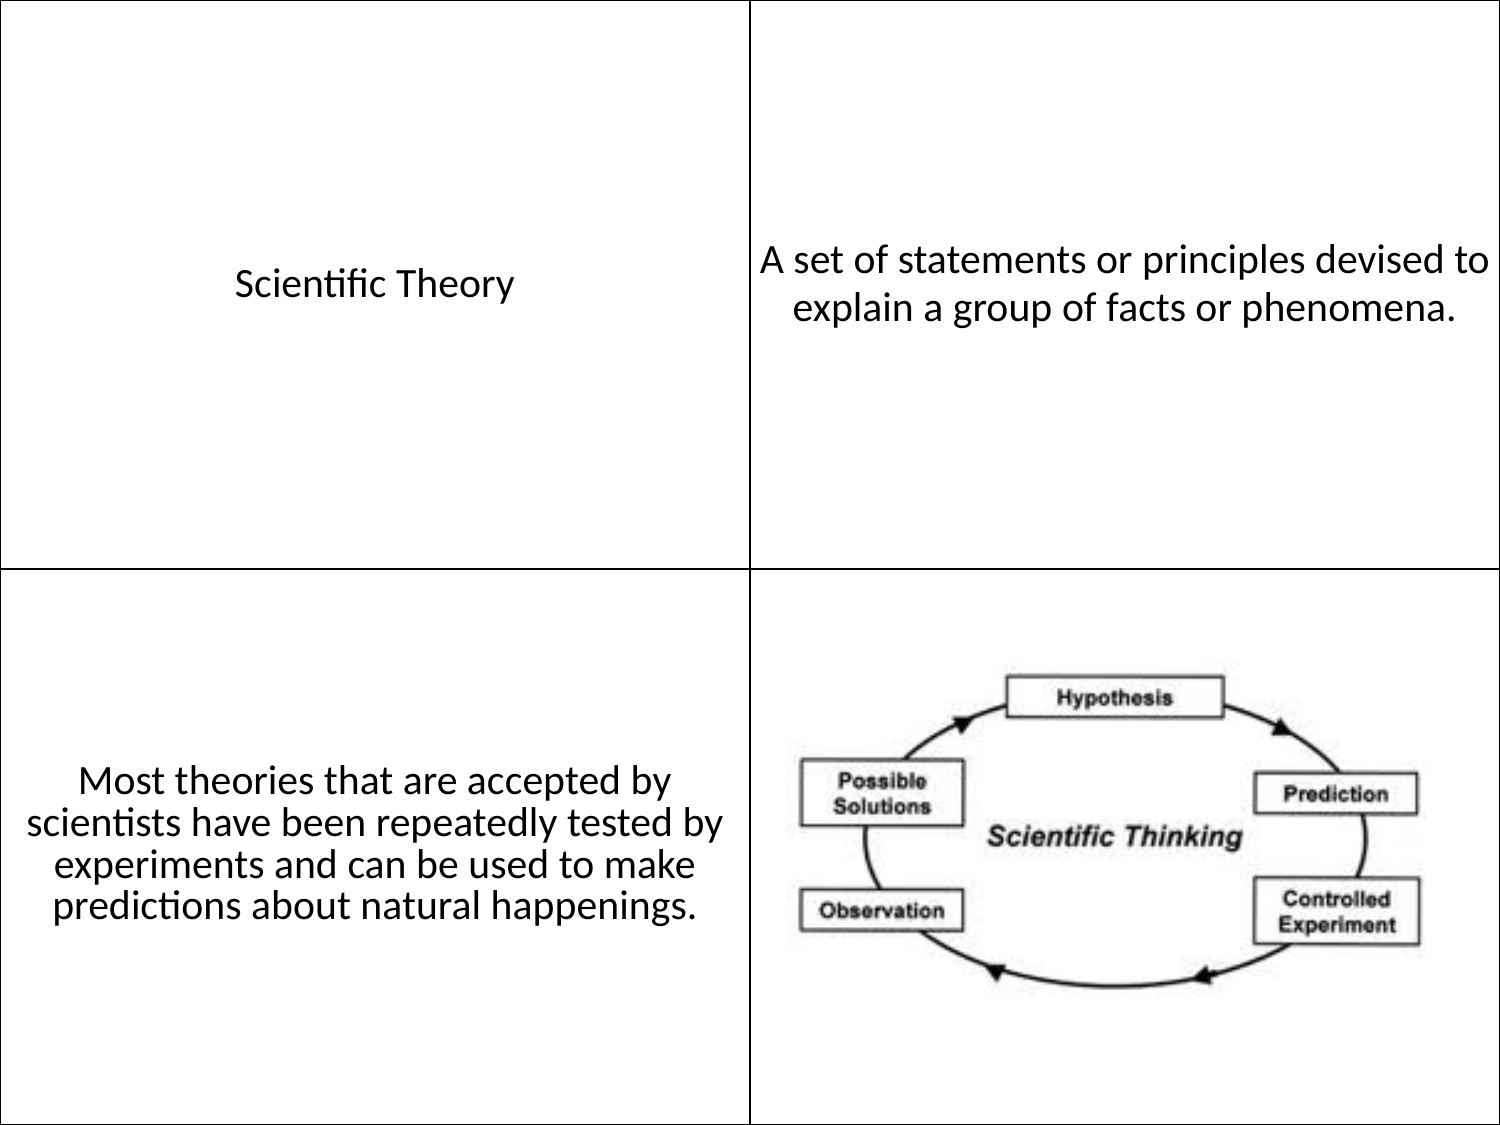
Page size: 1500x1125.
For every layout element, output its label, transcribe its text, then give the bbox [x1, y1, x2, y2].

picture [787, 662, 1426, 1001]
table_cell Most theories that are accepted by scientists have been repeatedly tested by experiments and can be used to make predictions about natural happenings. [1, 570, 749, 1124]
table_cell [751, 570, 1499, 1124]
table_header A set of statements or principles devised to explain a group of facts or phenomena. [751, 1, 1499, 568]
table_header Scientific Theory [1, 1, 749, 568]
